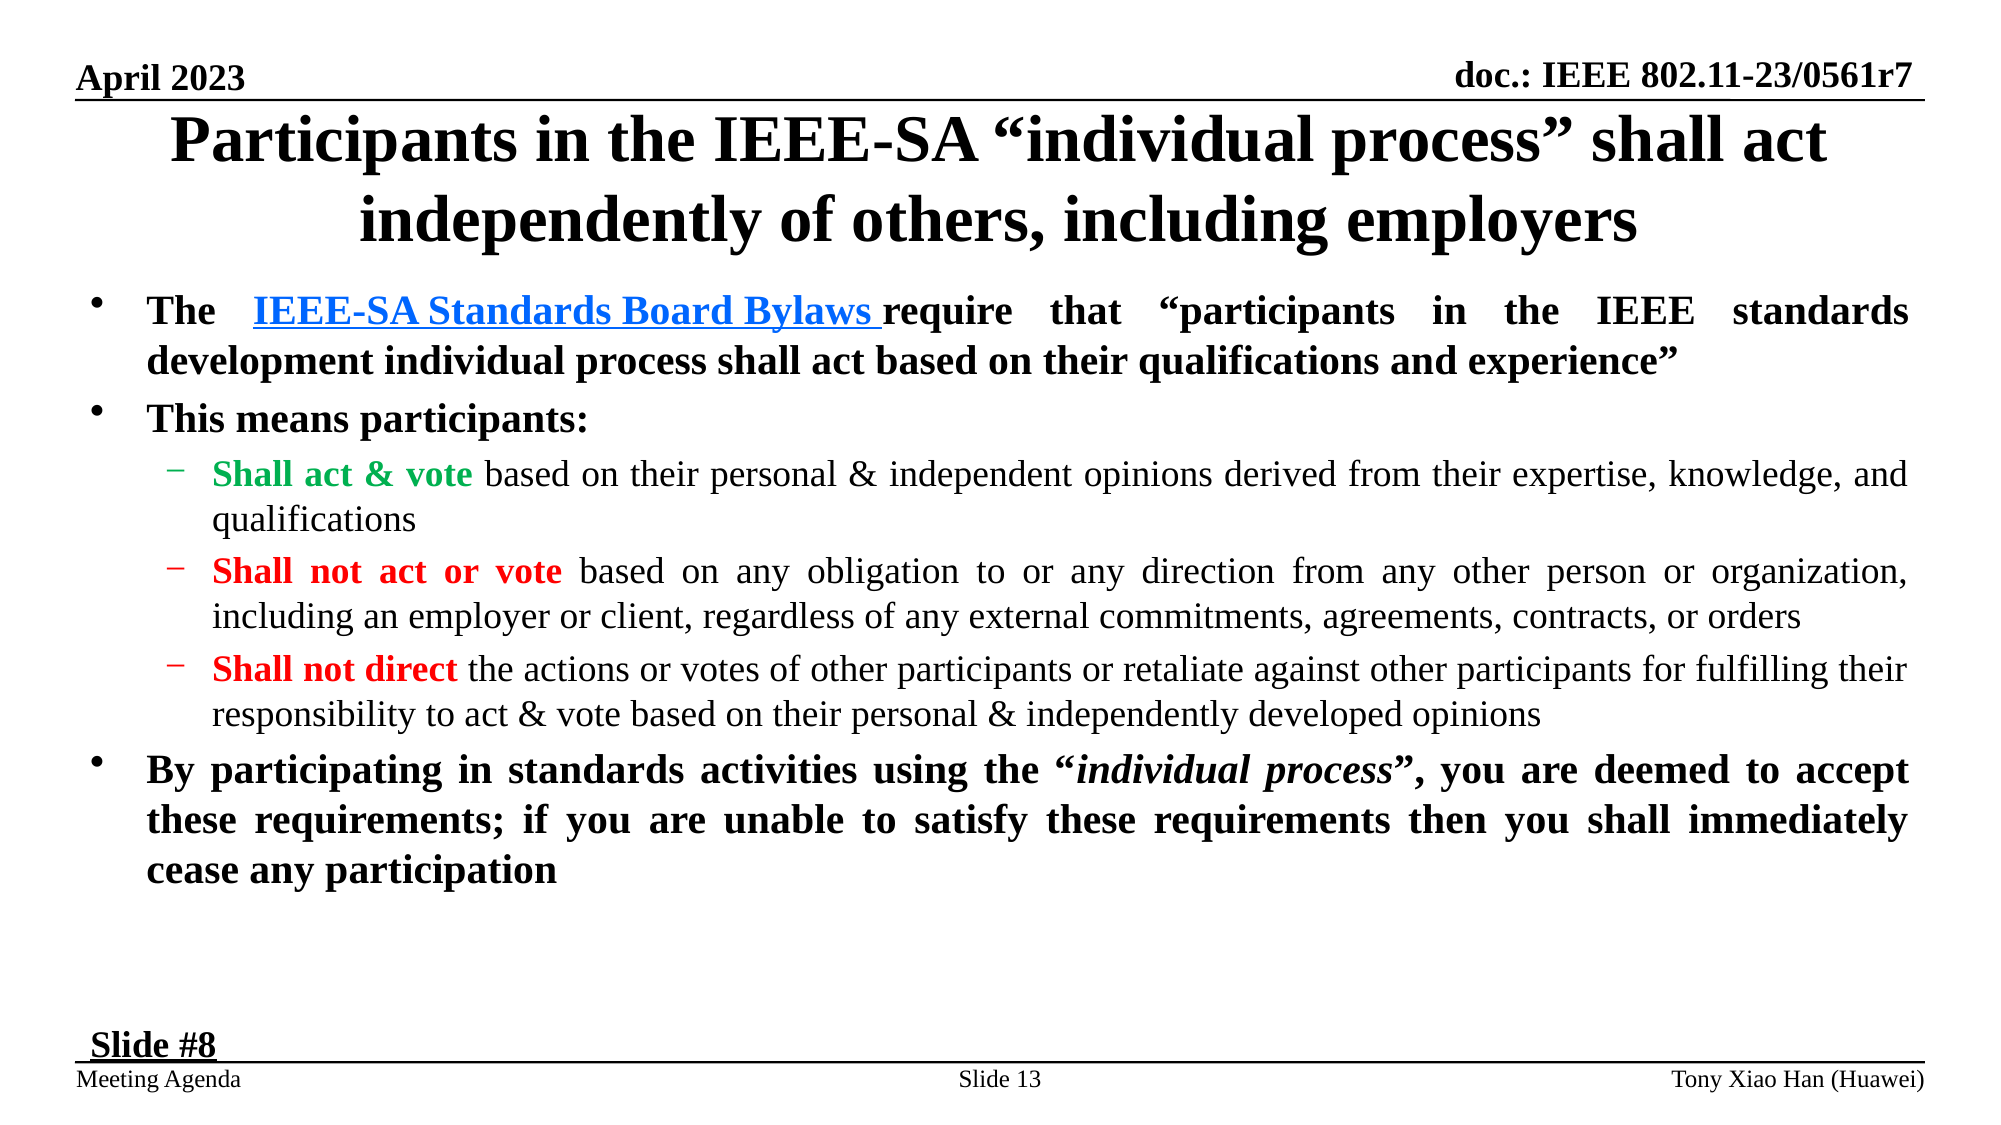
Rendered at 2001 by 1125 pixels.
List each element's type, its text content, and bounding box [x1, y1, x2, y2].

text_box Slide #8 [75, 1012, 232, 1073]
text_box Participants in the IEEE-SA “individual process” shall act independently of others, including employers [75, 87, 1925, 263]
list The IEEE-SA Standards Board Bylaws require that “participants in the IEEE standards development individual process shall act based on their qualifications and experience” This means participants: Shall act & vote based on their personal & independent opinions derived from their expertise, knowledge, and qualifications Shall not act or vote based on any obligation to or any direction from any other person or organization, including an employer or client, regardless of any external commitments, agreements, contracts, or orders Shall not direct the actions or votes of other participants or retaliate against other participants for fulfilling their responsibility to act & vote based on their personal & independently developed opinions By participating in standards activities using the “individual process”, you are deemed to accept these requirements; if you are unable to satisfy these requirements then you shall immediately cease any participation [75, 275, 1925, 1038]
